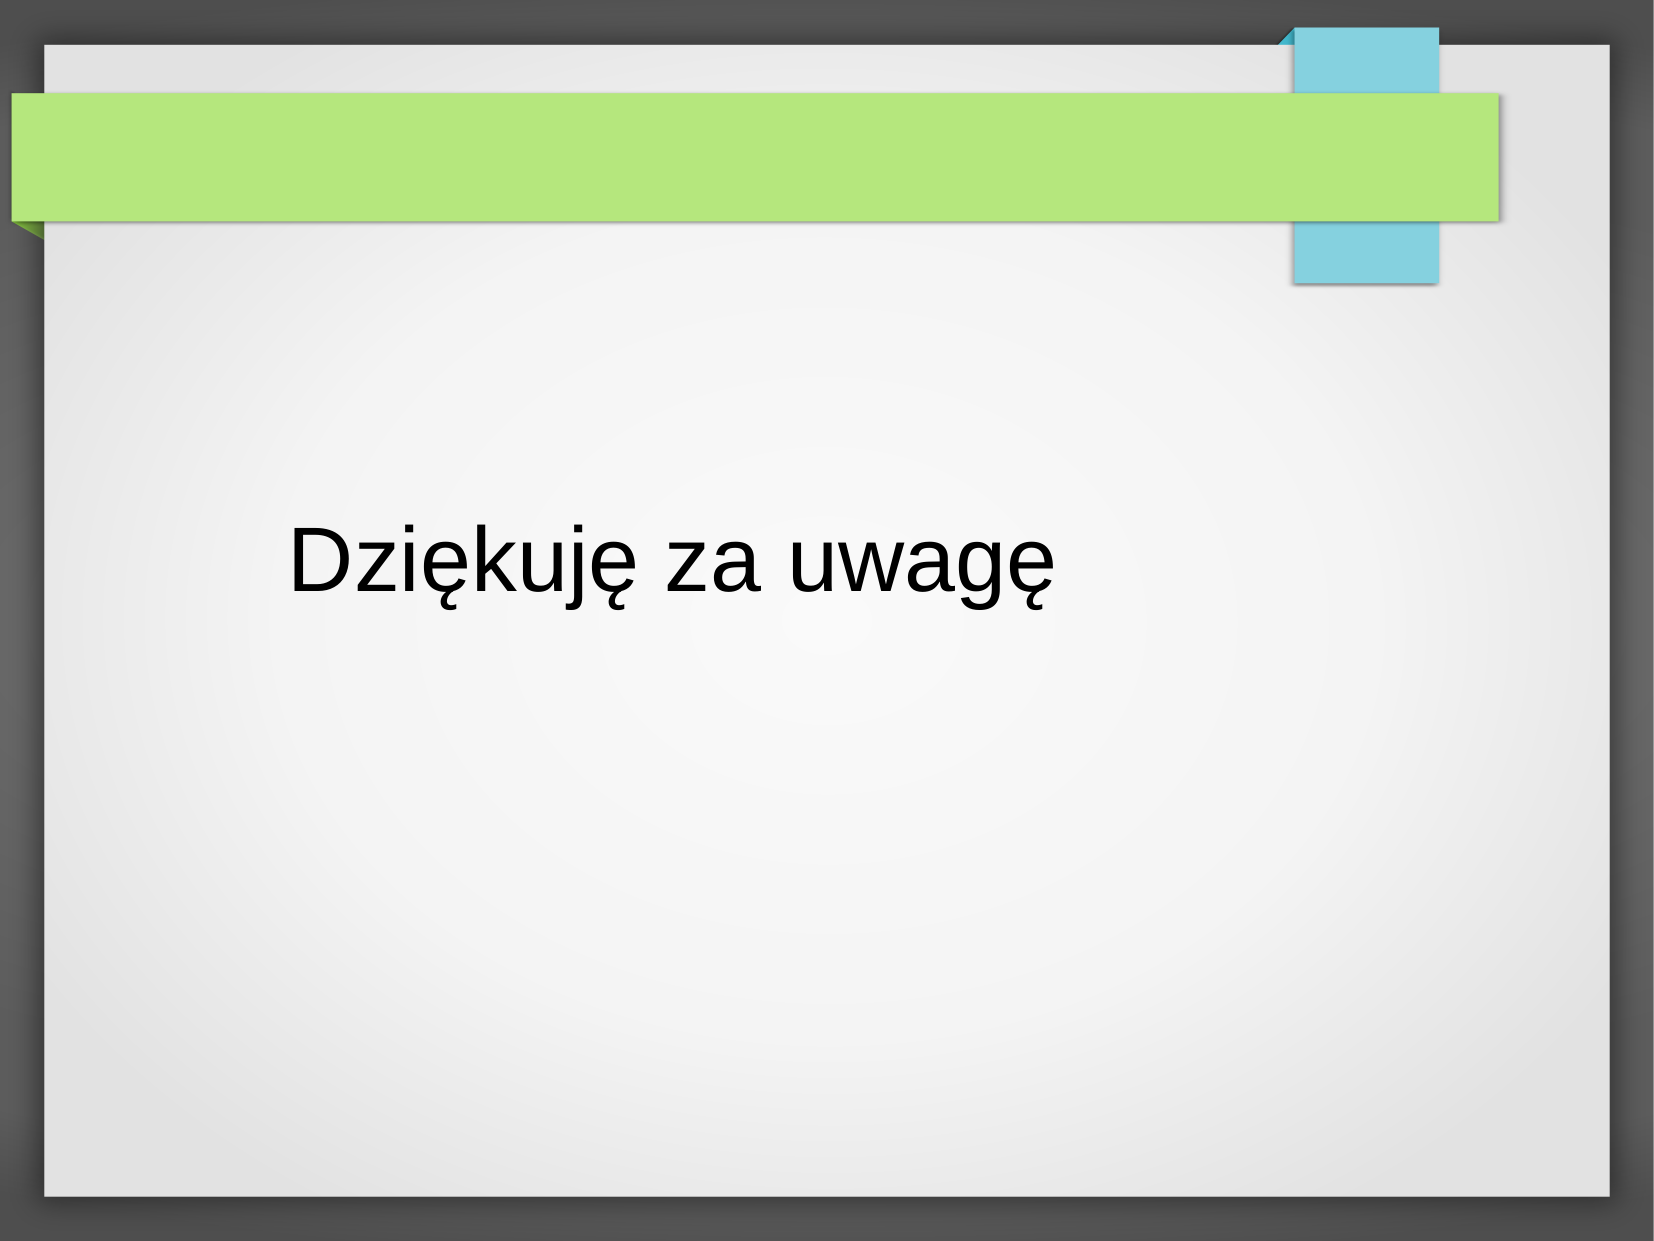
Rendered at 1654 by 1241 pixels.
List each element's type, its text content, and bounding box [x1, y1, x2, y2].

picture [0, 0, 1654, 1241]
subtitle Dziękuję za uwagę [82, 194, 1264, 915]
